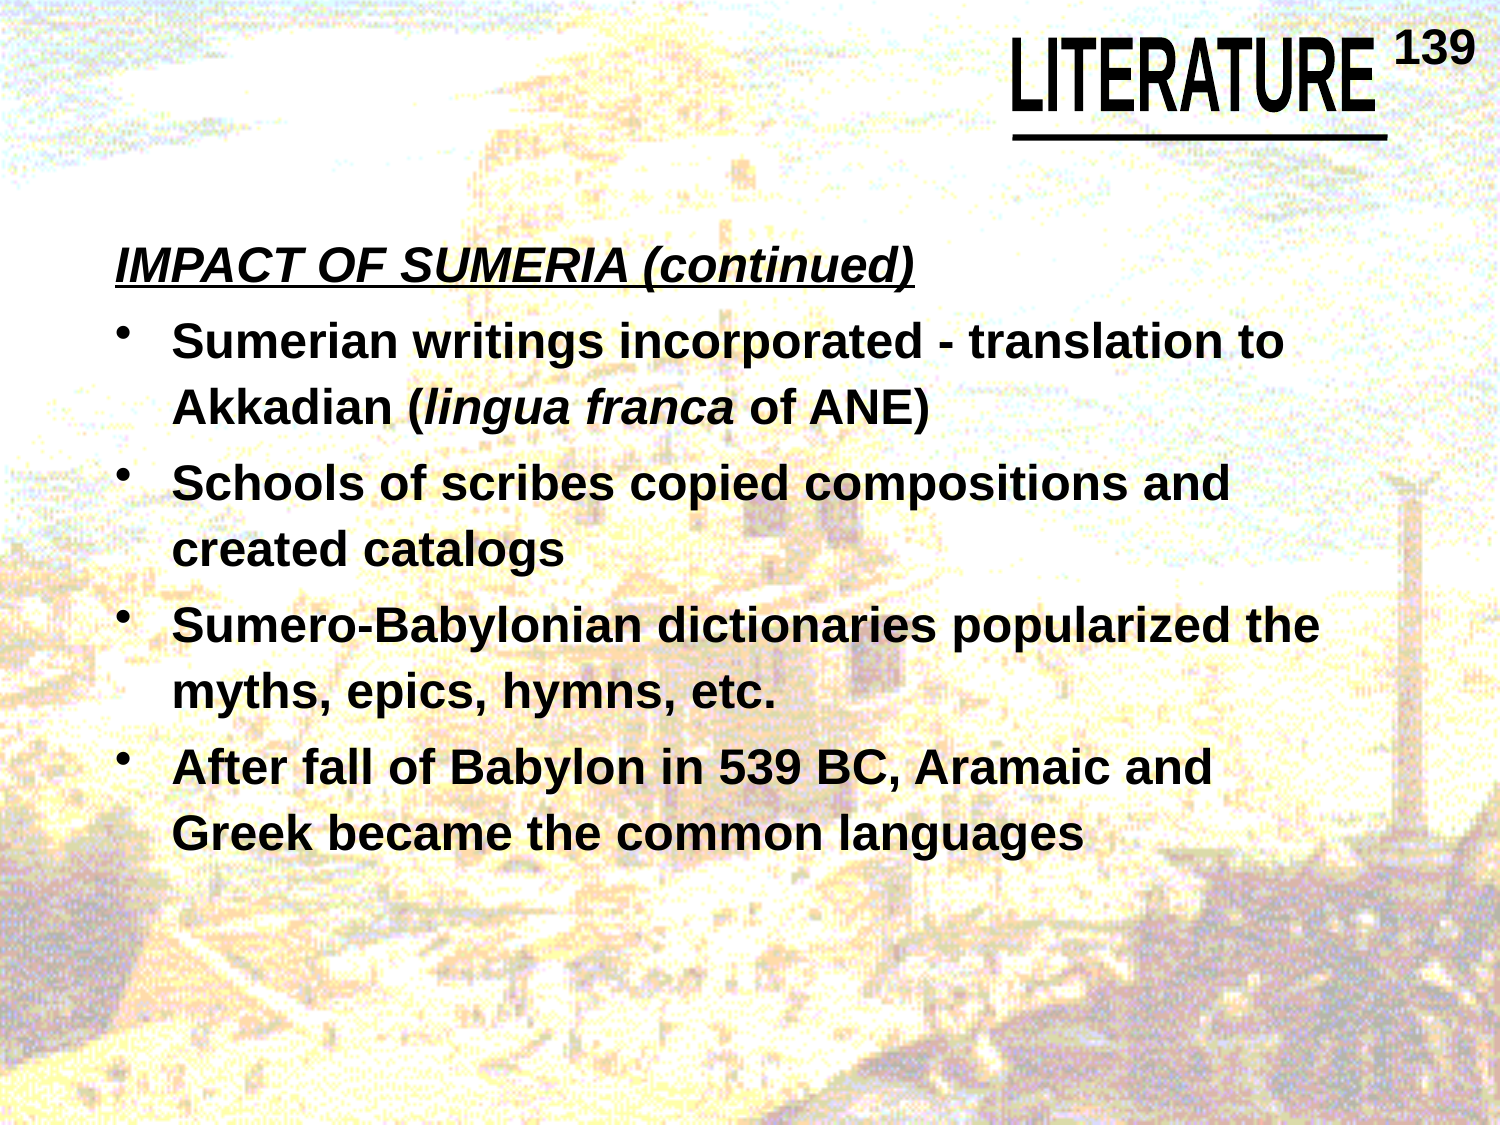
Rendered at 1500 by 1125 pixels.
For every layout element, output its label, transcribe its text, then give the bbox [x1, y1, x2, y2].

text_box 139 [1378, 6, 1492, 82]
list IMPACT OF SUMERIA (continued) Sumerian writings incorporated - translation to Akkadian (lingua franca of ANE) Schools of scribes copied compositions and created catalogs Sumero-Babylonian dictionaries popularized the myths, epics, hymns, etc. After fall of Babylon in 539 BC, Aramaic and Greek became the common languages [99, 224, 1375, 988]
picture [0, 0, 1500, 1125]
